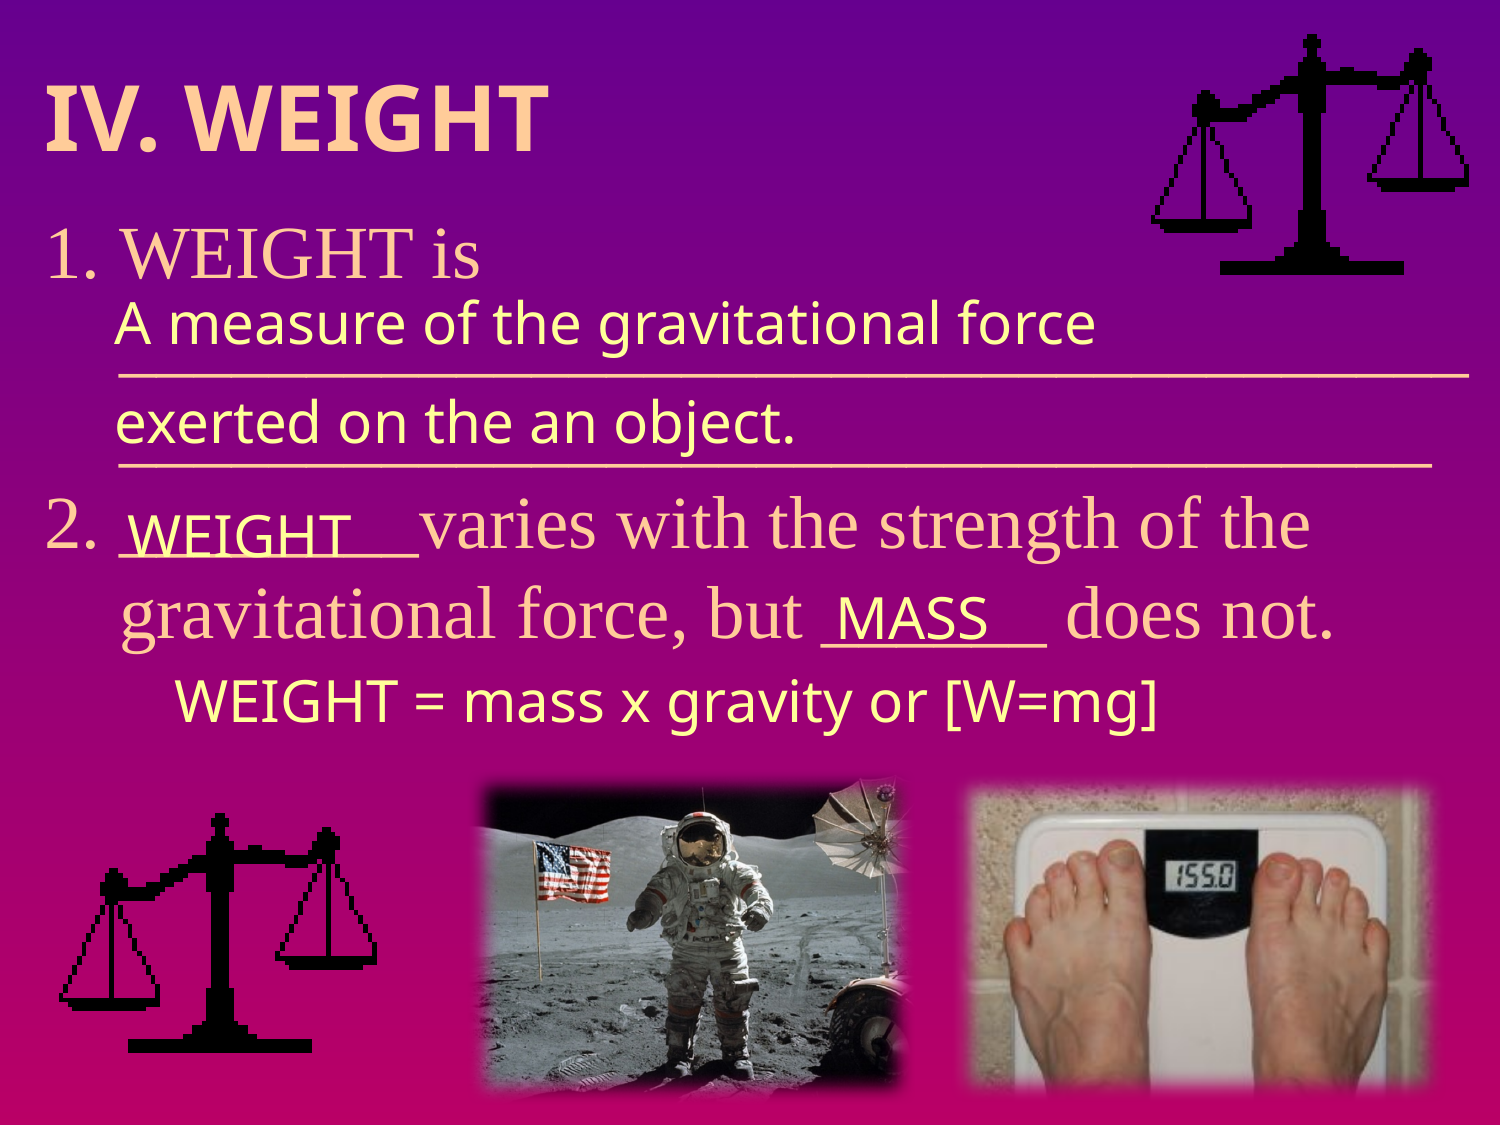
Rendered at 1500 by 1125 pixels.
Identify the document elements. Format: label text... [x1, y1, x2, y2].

picture [466, 768, 916, 1107]
picture [59, 809, 382, 1058]
text_box MASS [820, 574, 1253, 657]
text_box WEIGHT = mass x gravity or [W=mg] [159, 657, 1376, 742]
text_box A measure of the gravitational force exerted on the an object. [100, 278, 1471, 463]
text_box WEIGHT [112, 491, 544, 577]
title IV. WEIGHT [29, 33, 1098, 196]
text_box WEIGHT is _______________________________________________________________________ ________varies with the strength of the gravitational force, but ______ does not. [29, 196, 1500, 752]
picture [1151, 30, 1474, 280]
picture [950, 771, 1448, 1103]
